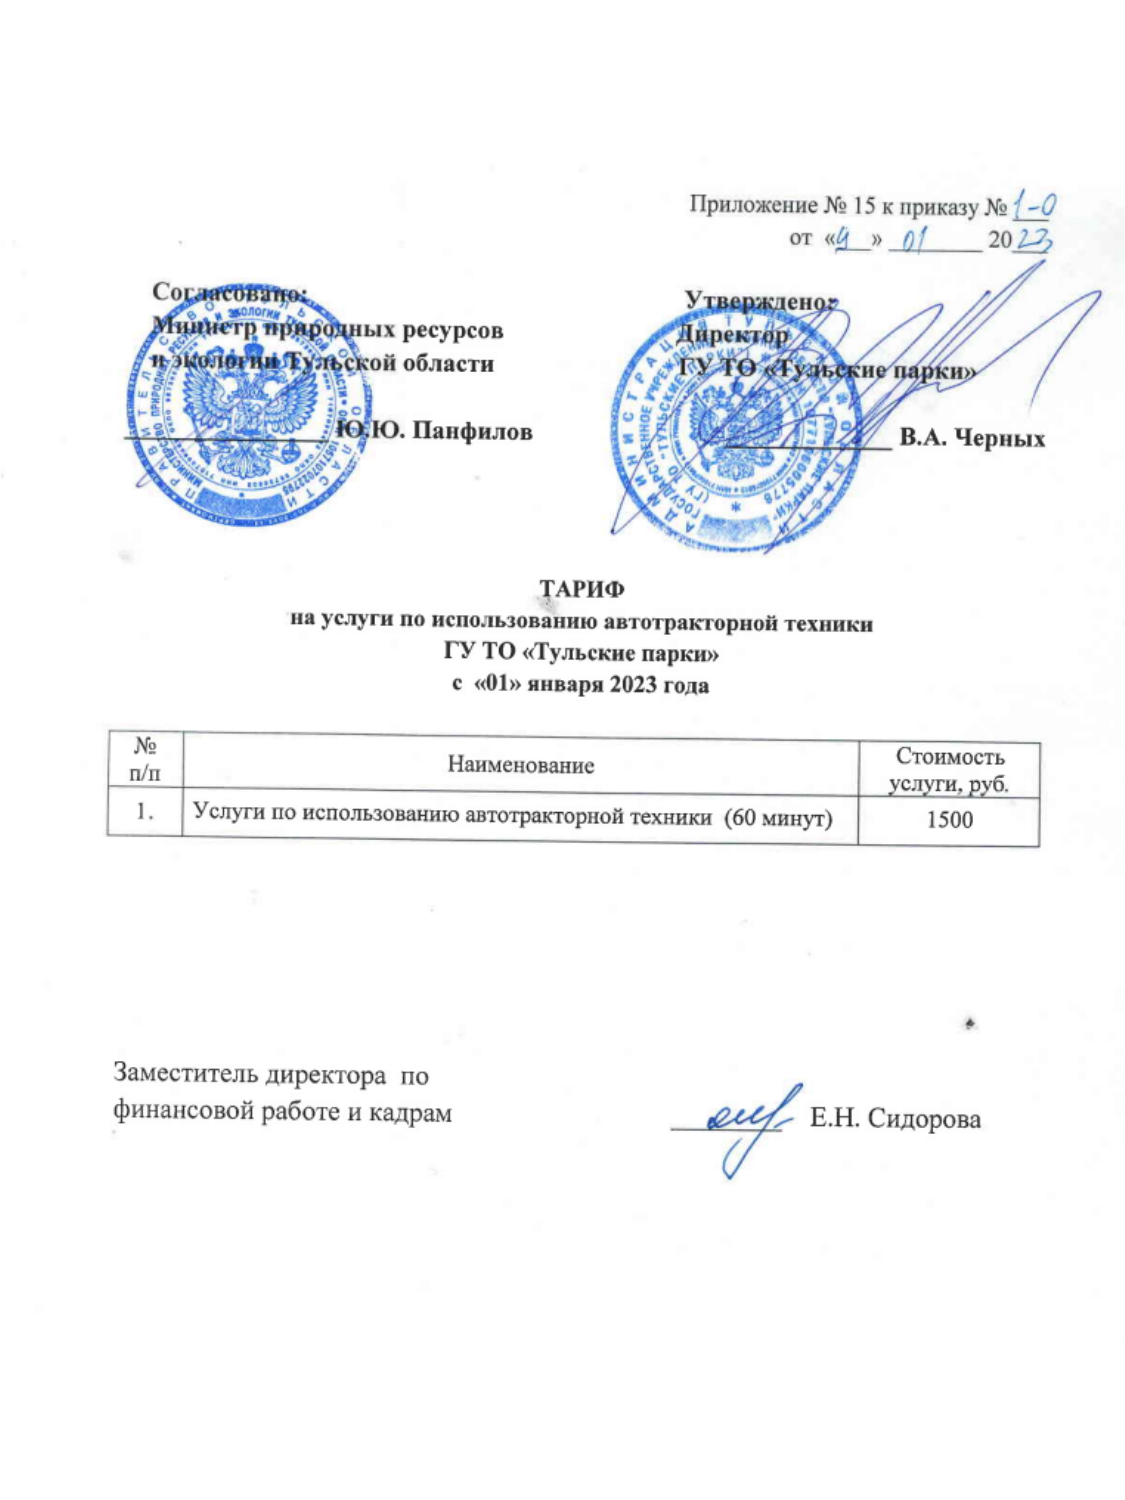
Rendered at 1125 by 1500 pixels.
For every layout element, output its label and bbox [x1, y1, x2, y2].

picture [0, 151, 1125, 1349]
